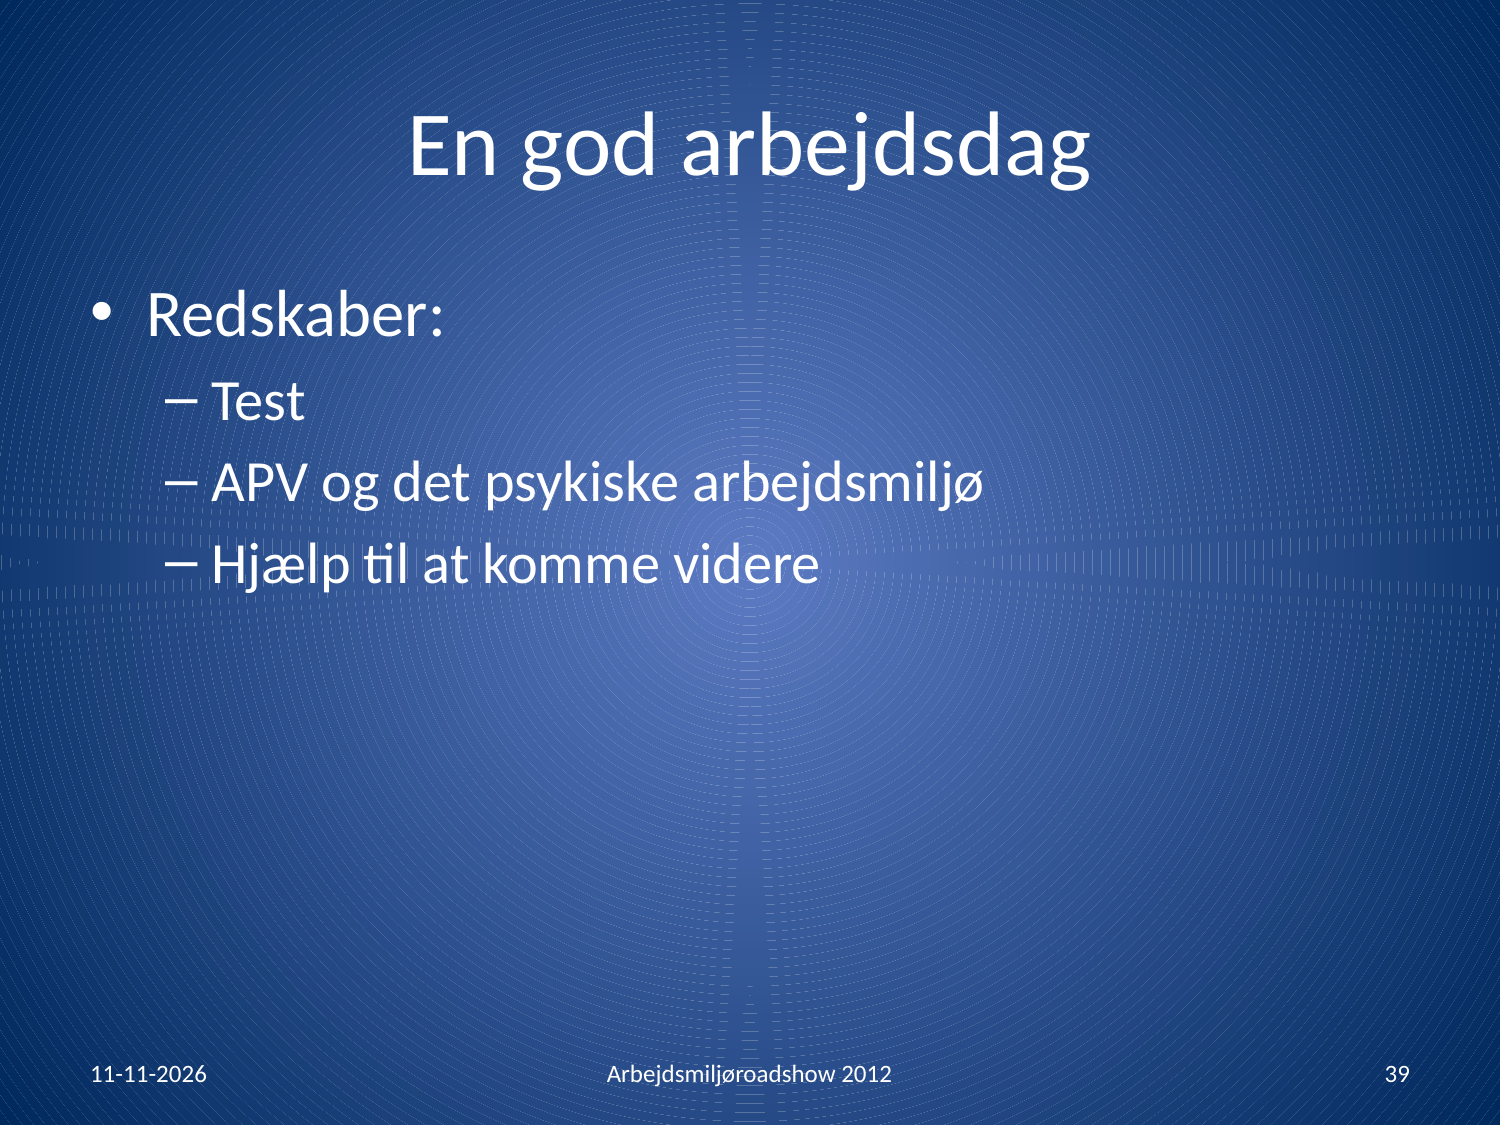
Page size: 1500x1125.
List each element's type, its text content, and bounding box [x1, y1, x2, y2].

footer Arbejdsmiljøroadshow 2012 [512, 1042, 988, 1103]
title En god arbejdsdag [74, 44, 1426, 233]
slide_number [75, 1042, 425, 1103]
list Redskaber: Test APV og det psykiske arbejdsmiljø Hjælp til at komme videre [74, 262, 1426, 1006]
slide_number 39 [1074, 1042, 1425, 1103]
